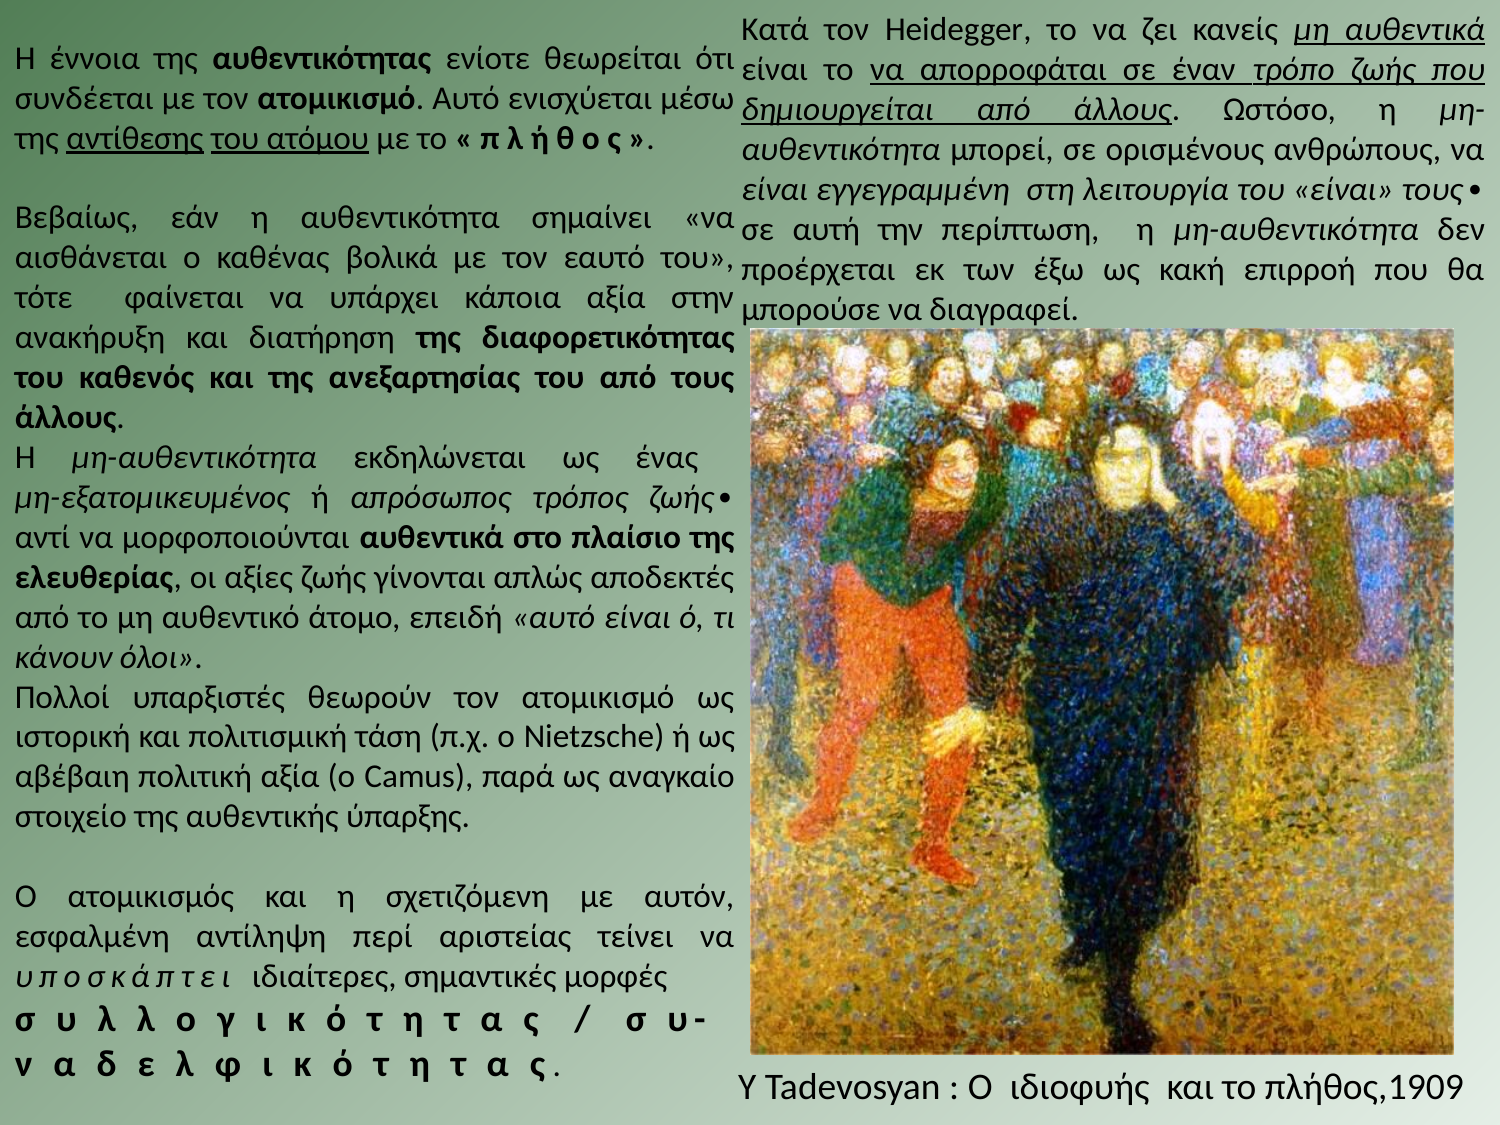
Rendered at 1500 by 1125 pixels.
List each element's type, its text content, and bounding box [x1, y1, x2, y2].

text_box Η έννοια της αυθεντικότητας ενίοτε θεωρείται ότι συνδέεται με τον ατομικισμό. Αυτό ενισχύεται μέσω της αντίθεσης του ατόμου με το « π λ ή θ ο ς ». Βεβαίως, εάν η αυθεντικότητα σημαίνει «να αισθάνεται ο καθένας βολικά με τον εαυτό του», τότε φαίνεται να υπάρχει κάποια αξία στην ανακήρυξη και διατήρηση της διαφορετικότητας του καθενός και της ανεξαρτησίας του από τους άλλους. Η μη-αυθεντικότητα εκδηλώνεται ως ένας μη-εξατομικευμένος ή απρόσωπος τρόπος ζωής∙ αντί να μορφοποιούνται αυθεντικά στο πλαίσιο της ελευθερίας, οι αξίες ζωής γίνονται απλώς αποδεκτές από το μη αυθεντικό άτομο, επειδή «αυτό είναι ό, τι κάνουν όλοι». Πολλοί υπαρξιστές θεωρούν τον ατομικισμό ως ιστορική και πολιτισμική τάση (π.χ. ο Nietzsche) ή ως αβέβαιη πολιτική αξία (ο Camus), παρά ως αναγκαίο στοιχείο της αυθεντικής ύπαρξης. Ο ατομικισμός και η σχετιζόμενη με αυτόν, εσφαλμένη αντίληψη περί αριστείας τείνει να υποσκάπτει ιδιαίτερες, σημαντικές μορφές σ υ λ λ ο γ ι κ ό τ η τ α ς / σ υ- ν α δ ε λ φ ι κ ό τ η τ α ς. [0, 0, 750, 1125]
picture [749, 327, 1454, 1055]
text_box Κατά τον Heidegger, το να ζει κανείς μη αυθεντικά είναι το να απορροφάται σε έναν τρόπο ζωής που δημιουργείται από άλλους. Ωστόσο, η μη-αυθεντικότητα μπορεί, σε ορισμένους ανθρώπους, να είναι εγγεγραμμένη στη λειτουργία του «είναι» τους∙ σε αυτή την περίπτωση, η μη-αυθεντικότητα δεν προέρχεται εκ των έξω ως κακή επιρροή που θα μπορούσε να διαγραφεί. [726, 0, 1500, 335]
text_box Y Tadevosyan : Ο ιδιοφυής και το πλήθος,1909 [714, 1054, 1500, 1115]
